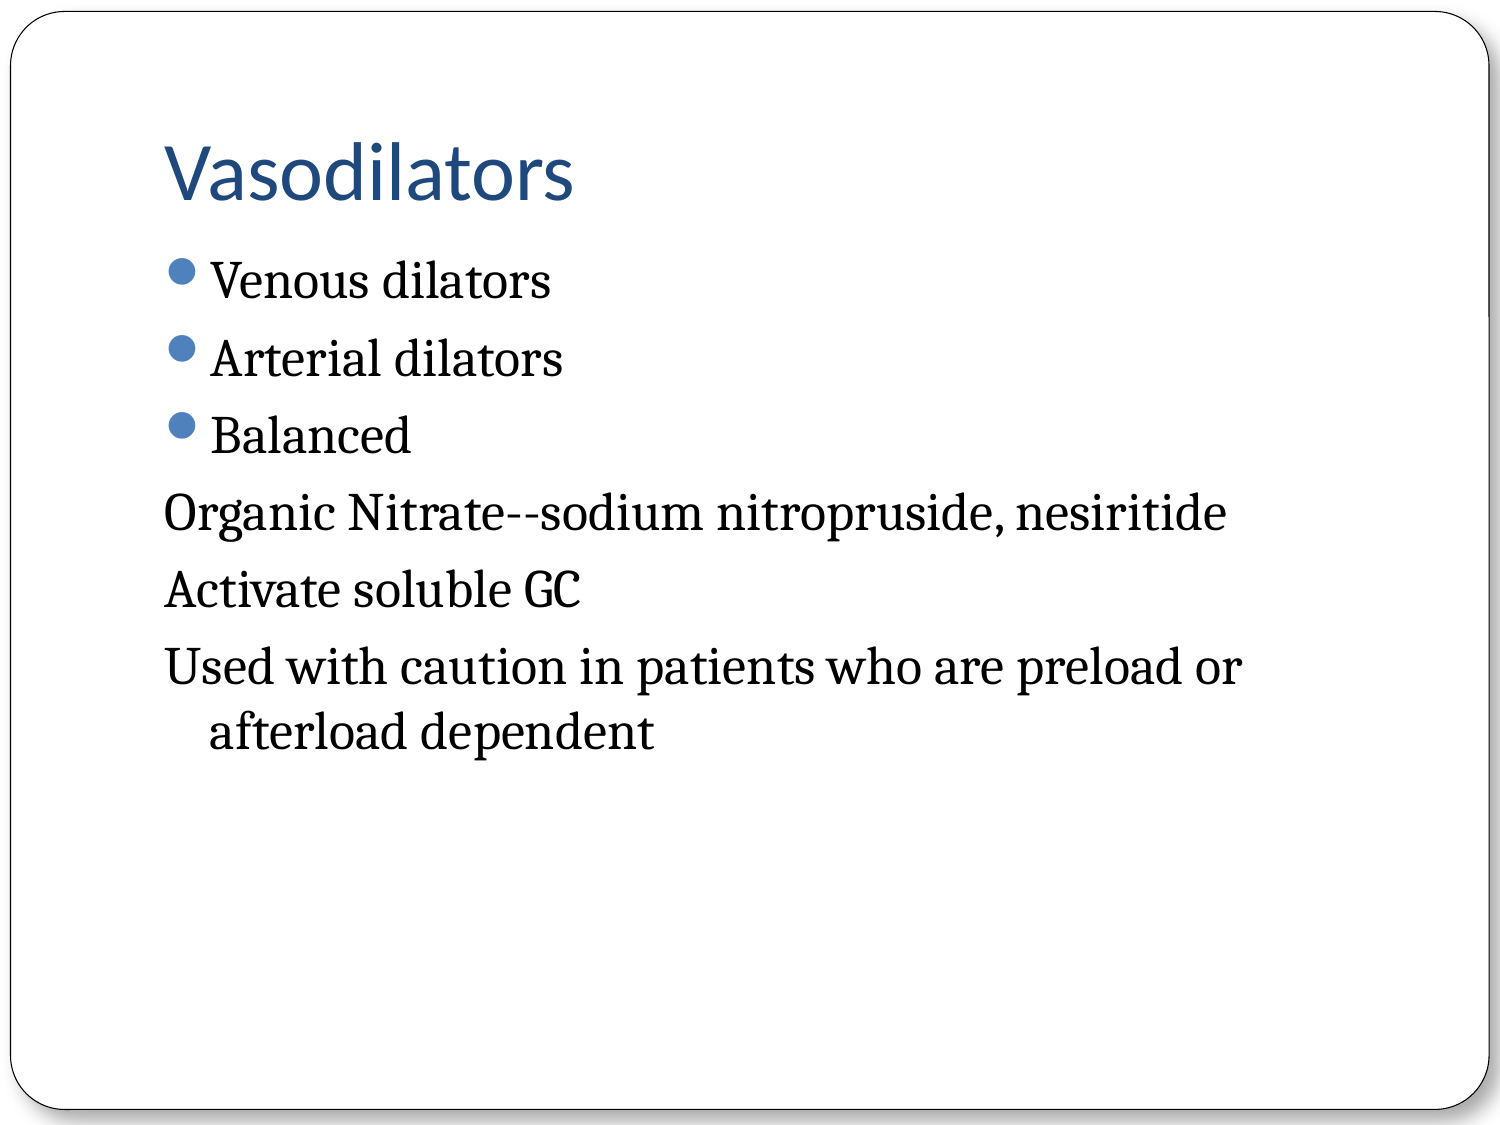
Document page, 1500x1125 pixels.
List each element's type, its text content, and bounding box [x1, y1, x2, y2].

title Vasodilators [150, 45, 1425, 233]
list Venous dilators Arterial dilators Balanced Organic Nitrate--sodium nitropruside, nesiritide Activate soluble GC Used with caution in patients who are preload or afterload dependent [150, 237, 1425, 988]
